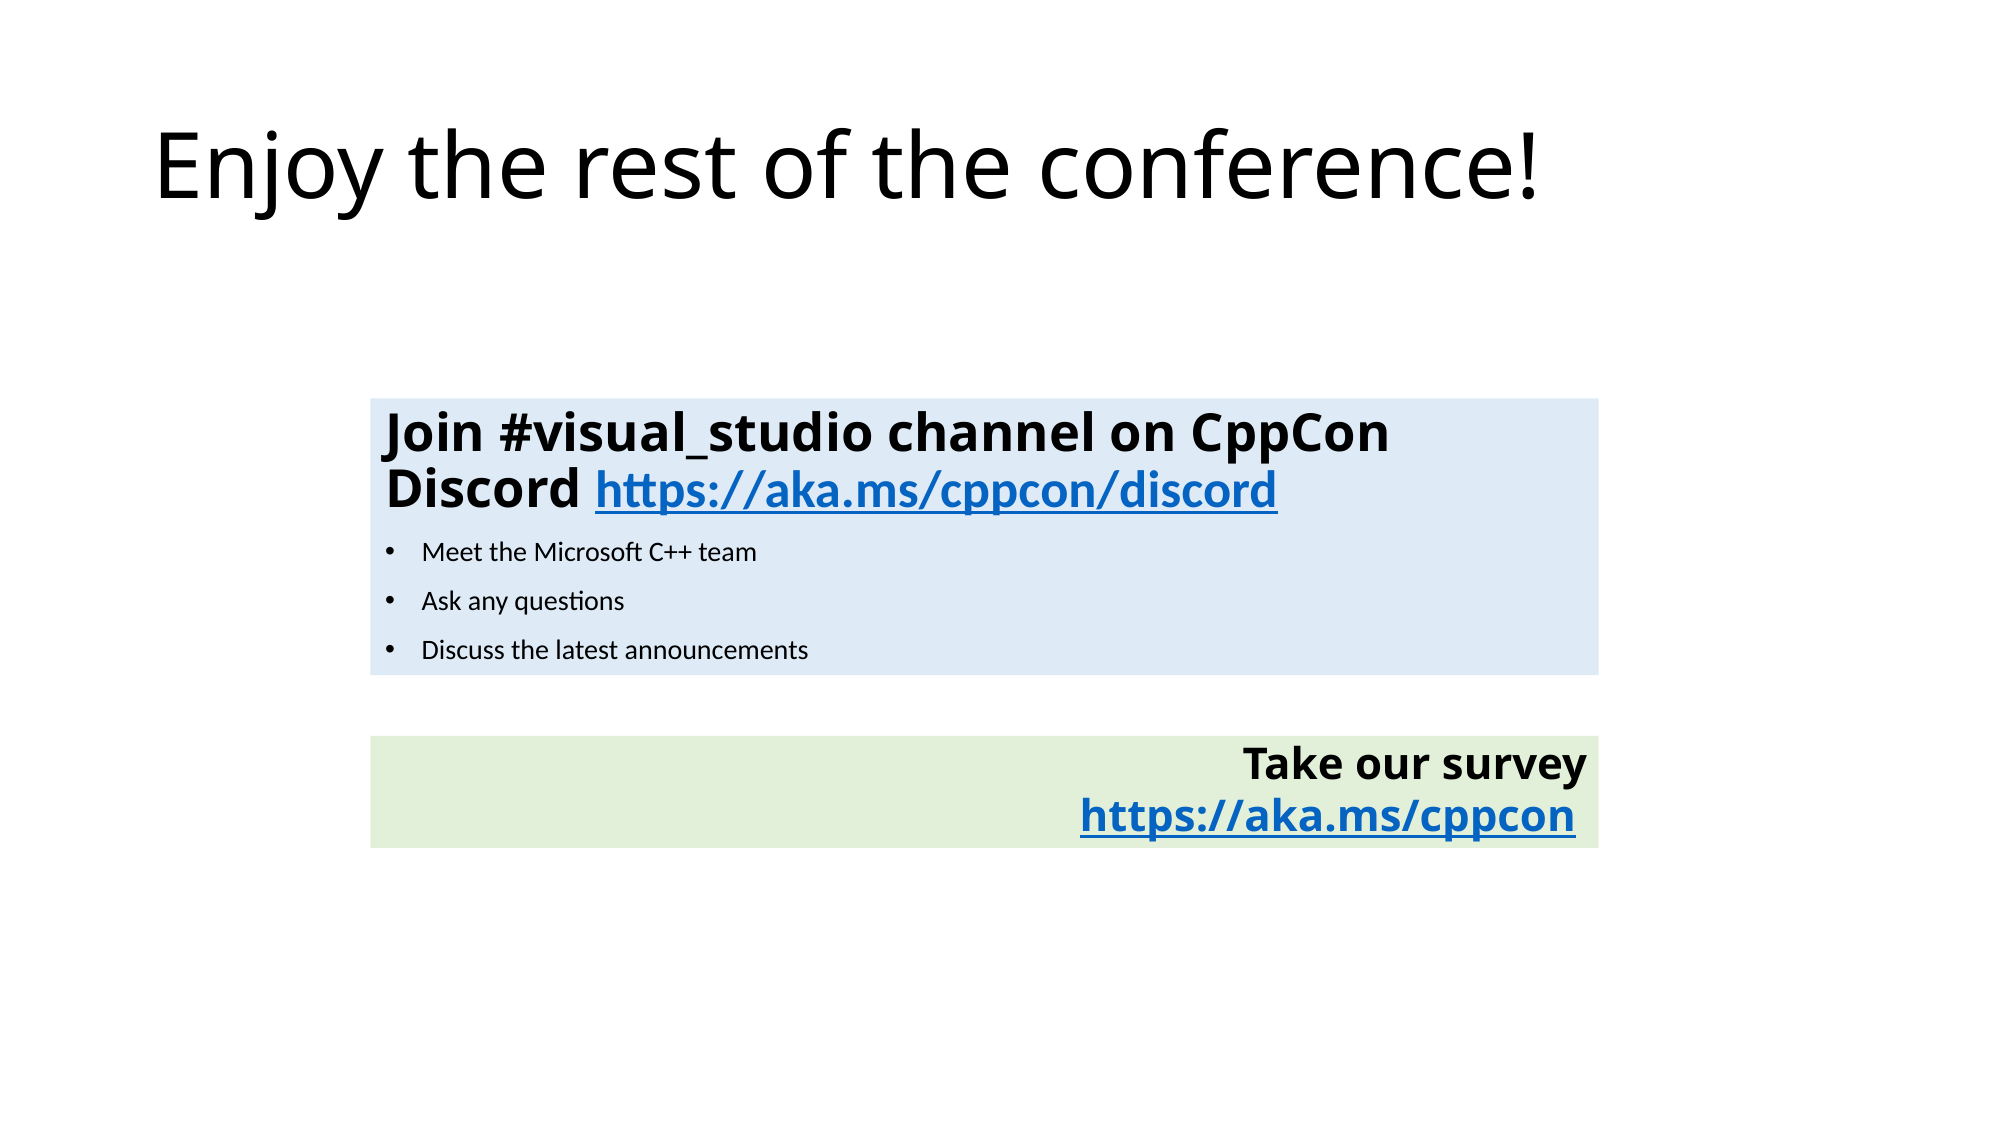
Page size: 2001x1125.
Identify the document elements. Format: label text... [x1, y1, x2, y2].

text_box Take our survey https://aka.ms/cppcon [370, 735, 1599, 848]
title Enjoy the rest of the conference! [137, 59, 1863, 278]
list Join #visual_studio channel on CppCon Discord https://aka.ms/cppcon/discord Meet the Microsoft C++ team Ask any questions Discuss the latest announcements [370, 398, 1599, 676]
